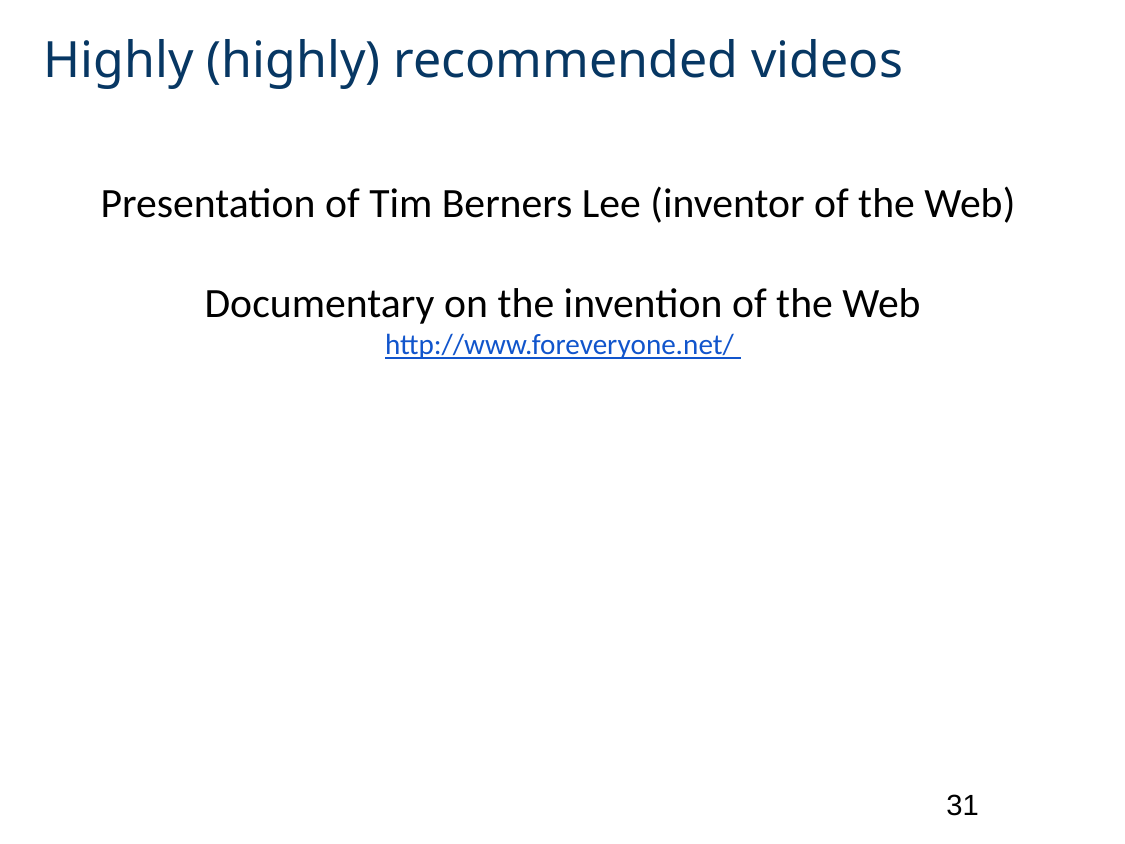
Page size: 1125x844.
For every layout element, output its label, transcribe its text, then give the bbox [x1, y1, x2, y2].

title Highly (highly) recommended videos [28, 21, 1042, 95]
list Presentation of Tim Berners Lee (inventor of the Web) Documentary on the invention of the Web http://www.foreveryone.net/ [28, 160, 1098, 772]
slide_number 31 [931, 771, 999, 836]
